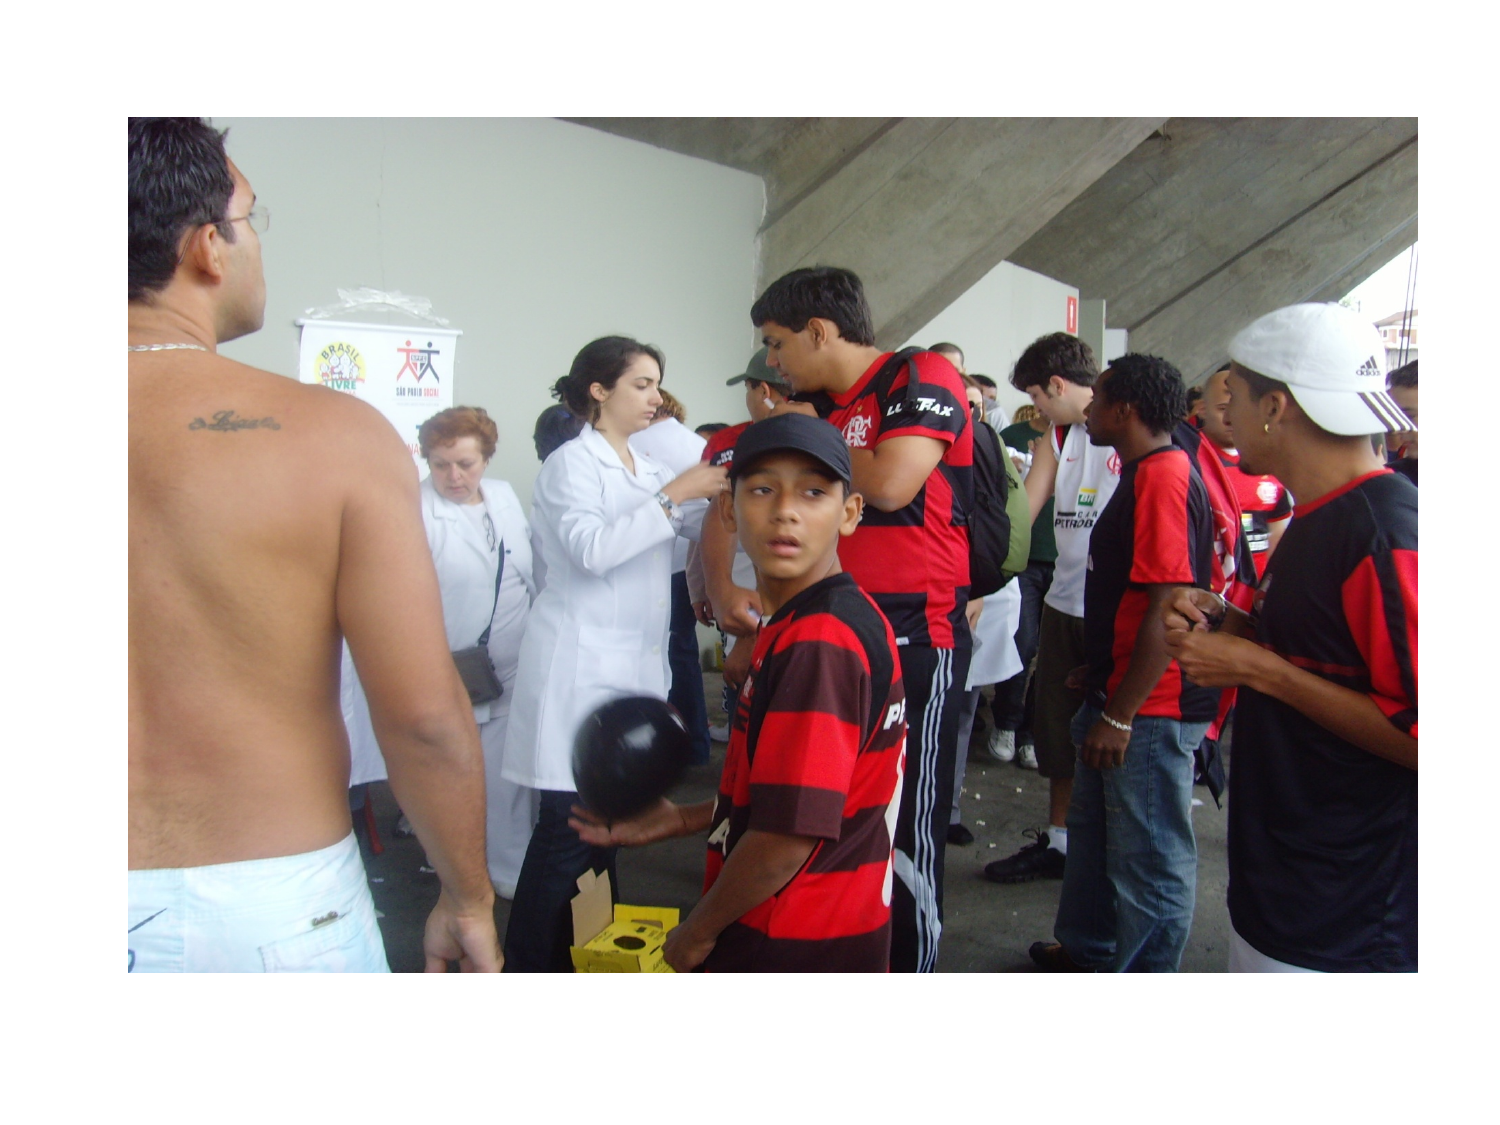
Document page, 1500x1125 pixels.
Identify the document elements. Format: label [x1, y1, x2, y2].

picture [128, 116, 1419, 973]
